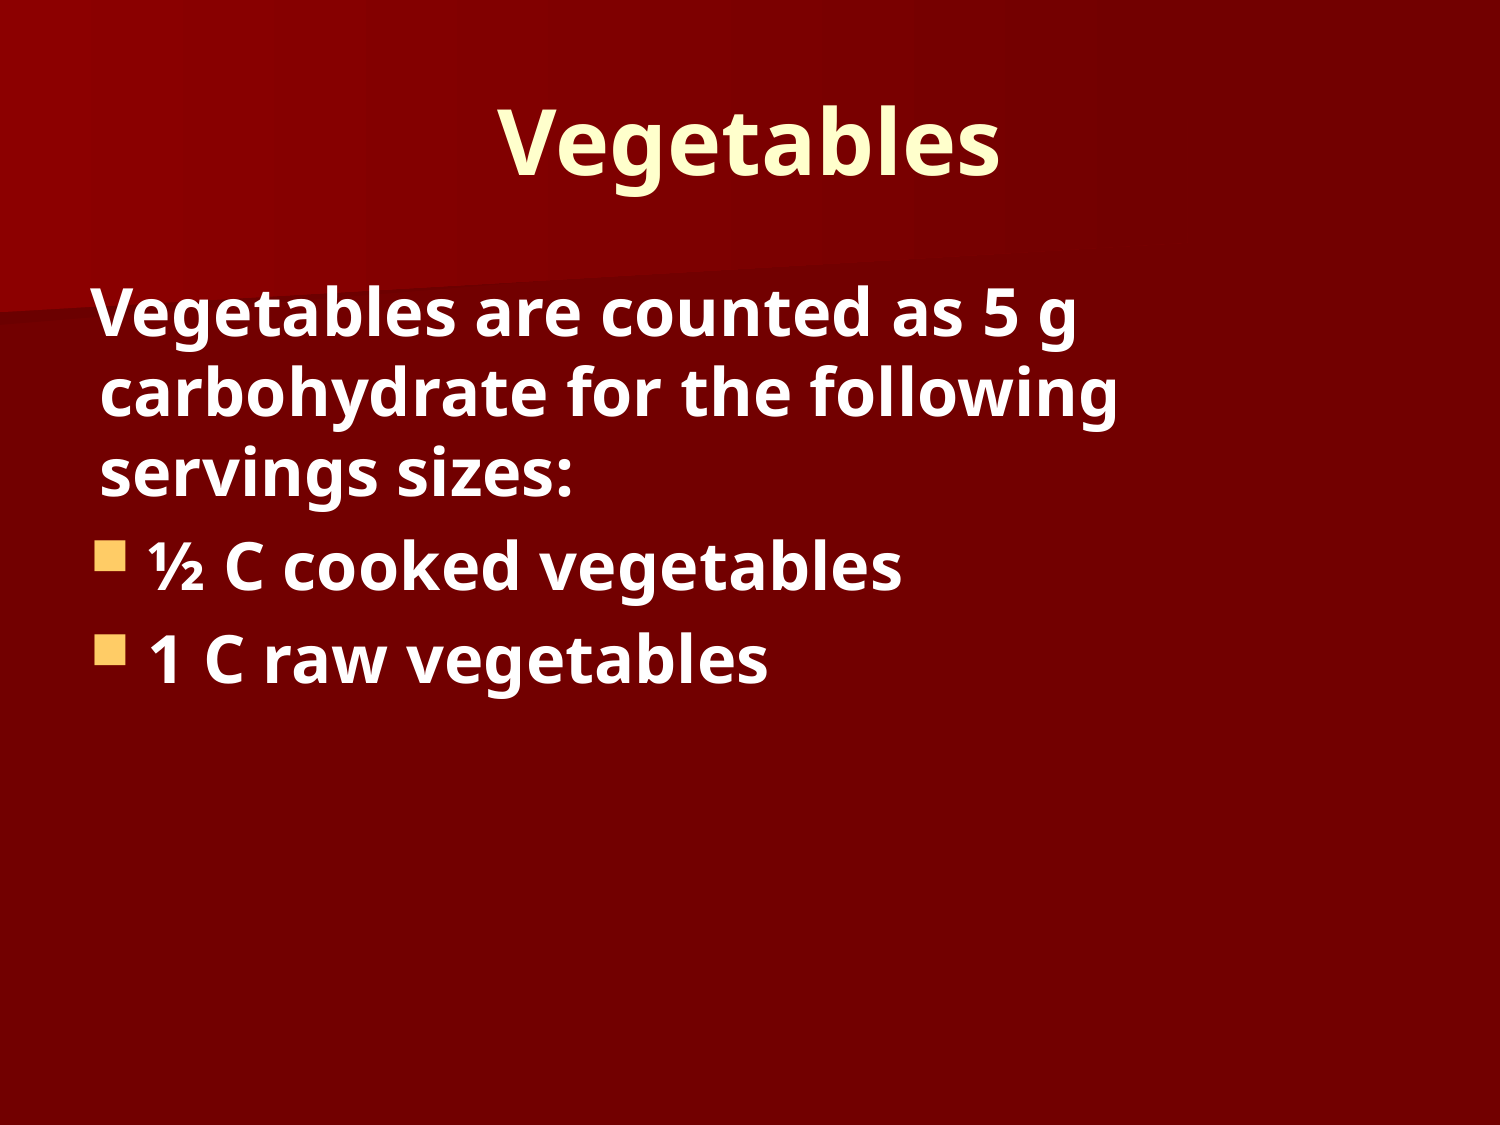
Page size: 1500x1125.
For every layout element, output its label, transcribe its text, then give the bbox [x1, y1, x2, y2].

title Vegetables [74, 44, 1426, 233]
list Vegetables are counted as 5 g carbohydrate for the following servings sizes: ½ C cooked vegetables 1 C raw vegetables [74, 262, 1426, 1001]
